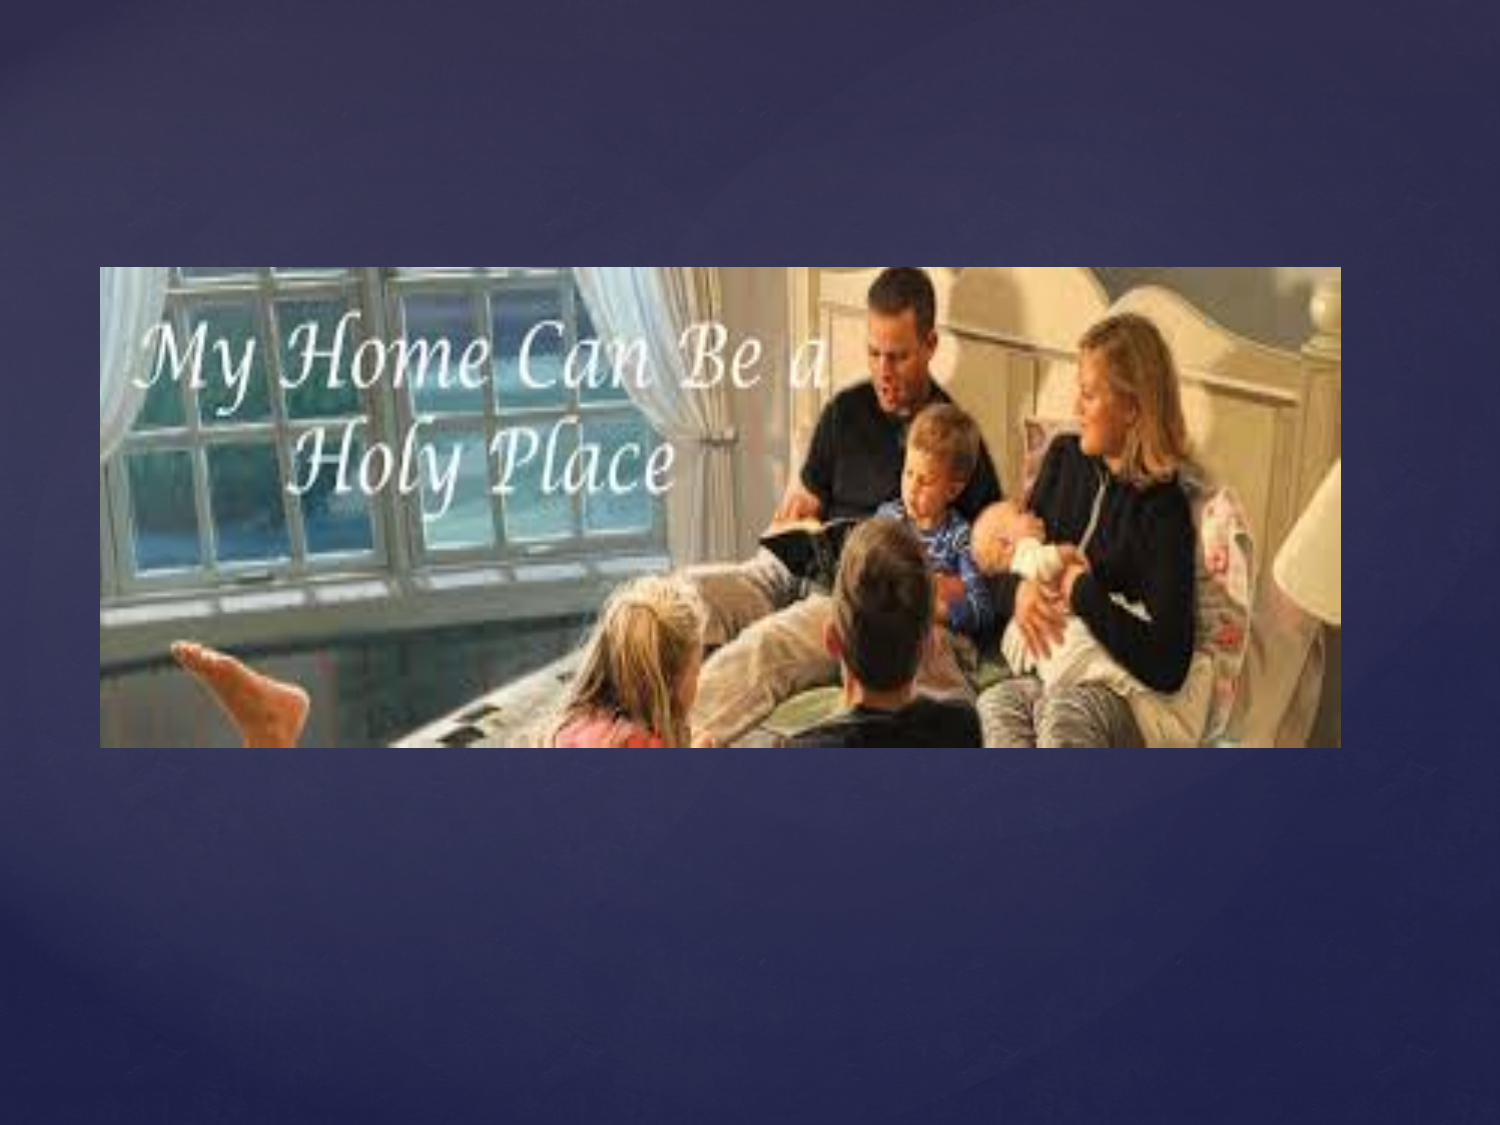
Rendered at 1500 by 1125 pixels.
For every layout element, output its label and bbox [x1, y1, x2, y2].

list [99, 266, 1342, 748]
